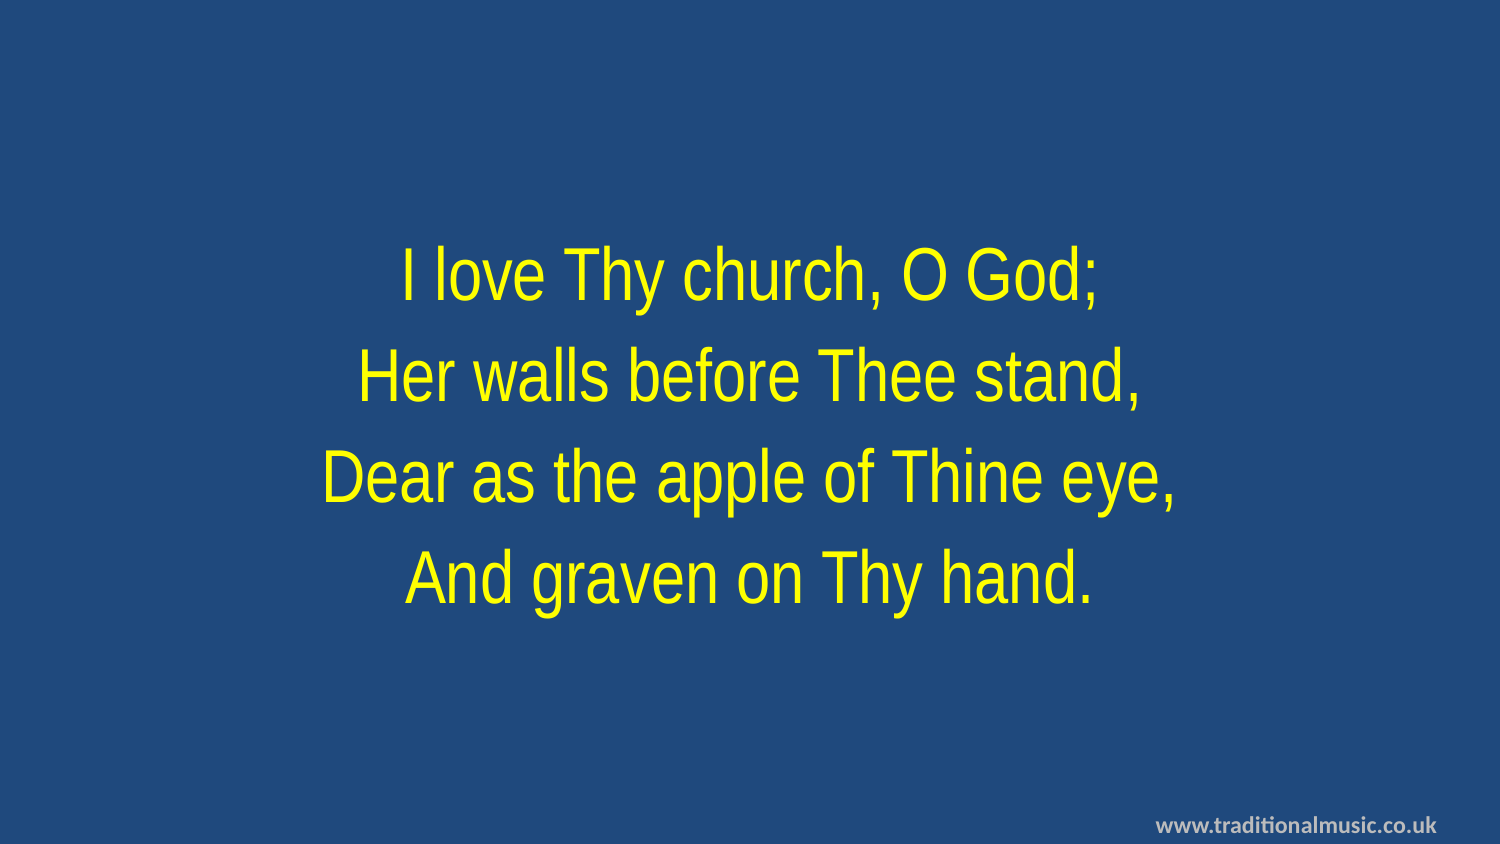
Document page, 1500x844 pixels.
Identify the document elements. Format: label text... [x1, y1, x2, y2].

list I love Thy church, O God; Her walls before Thee stand, Dear as the apple of Thine eye, And graven on Thy hand. [0, 0, 1500, 844]
